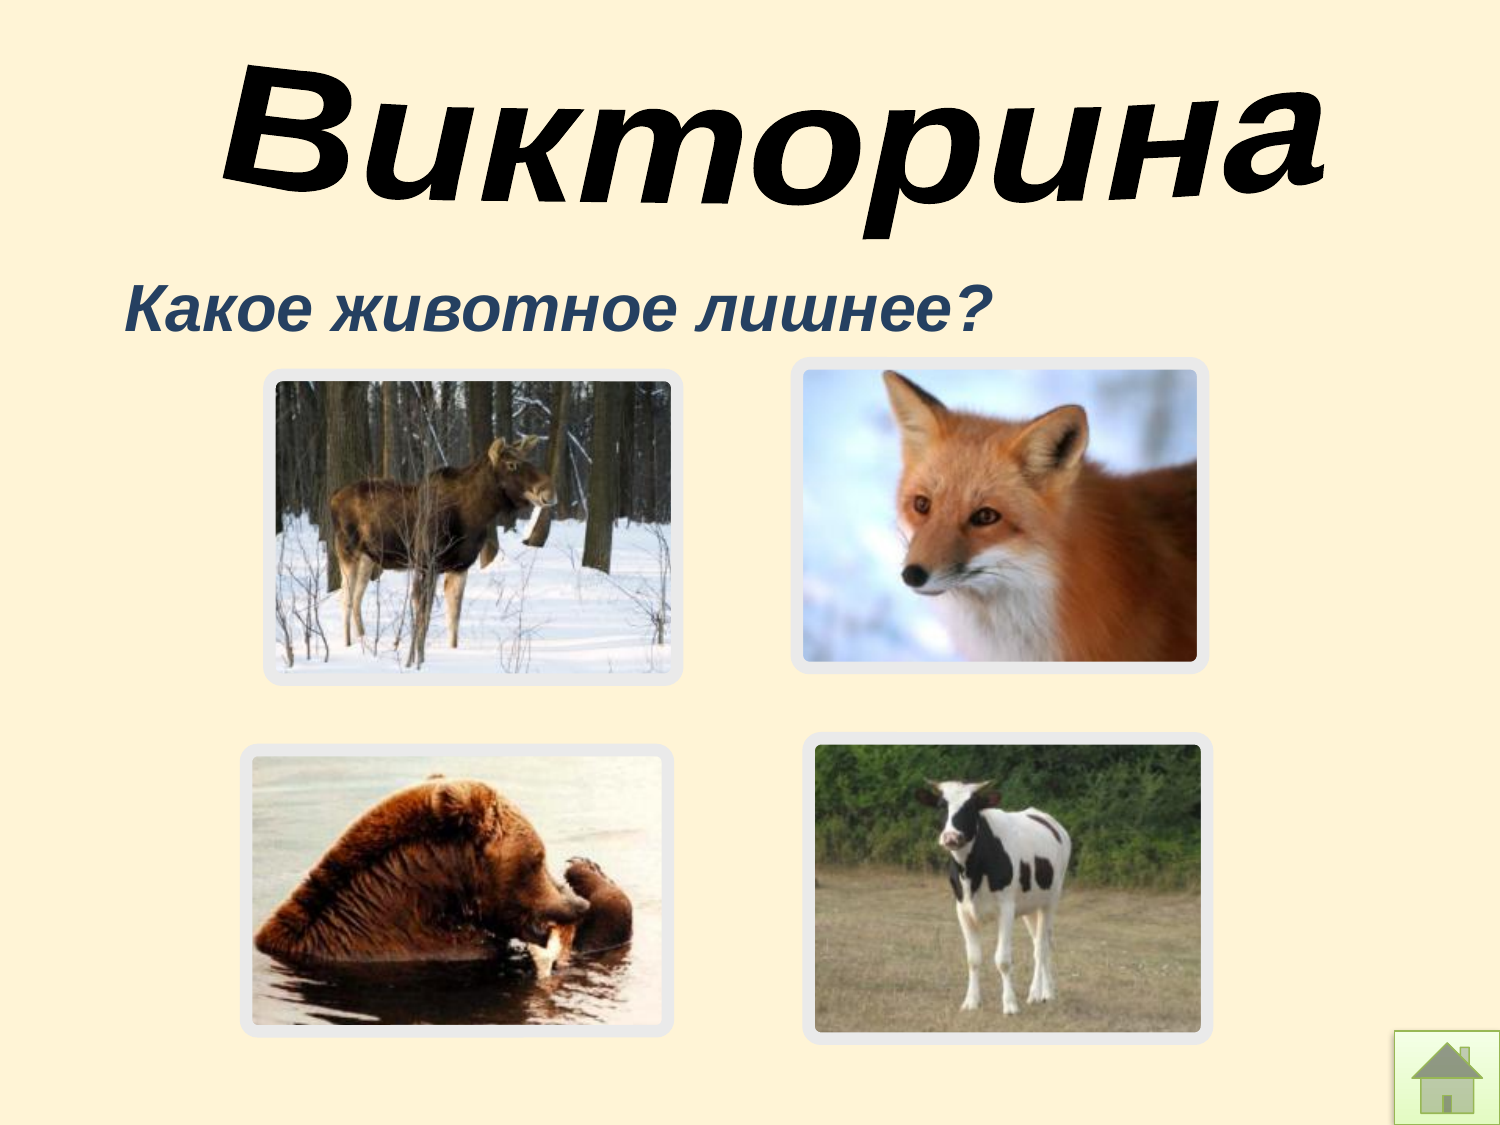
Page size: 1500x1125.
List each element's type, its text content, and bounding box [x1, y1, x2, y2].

picture [808, 738, 1208, 1039]
picture [796, 363, 1204, 669]
text_box [1394, 1030, 1500, 1125]
text_box Какое животное лишнее? [109, 257, 1010, 353]
picture [245, 749, 669, 1032]
picture [269, 374, 678, 680]
